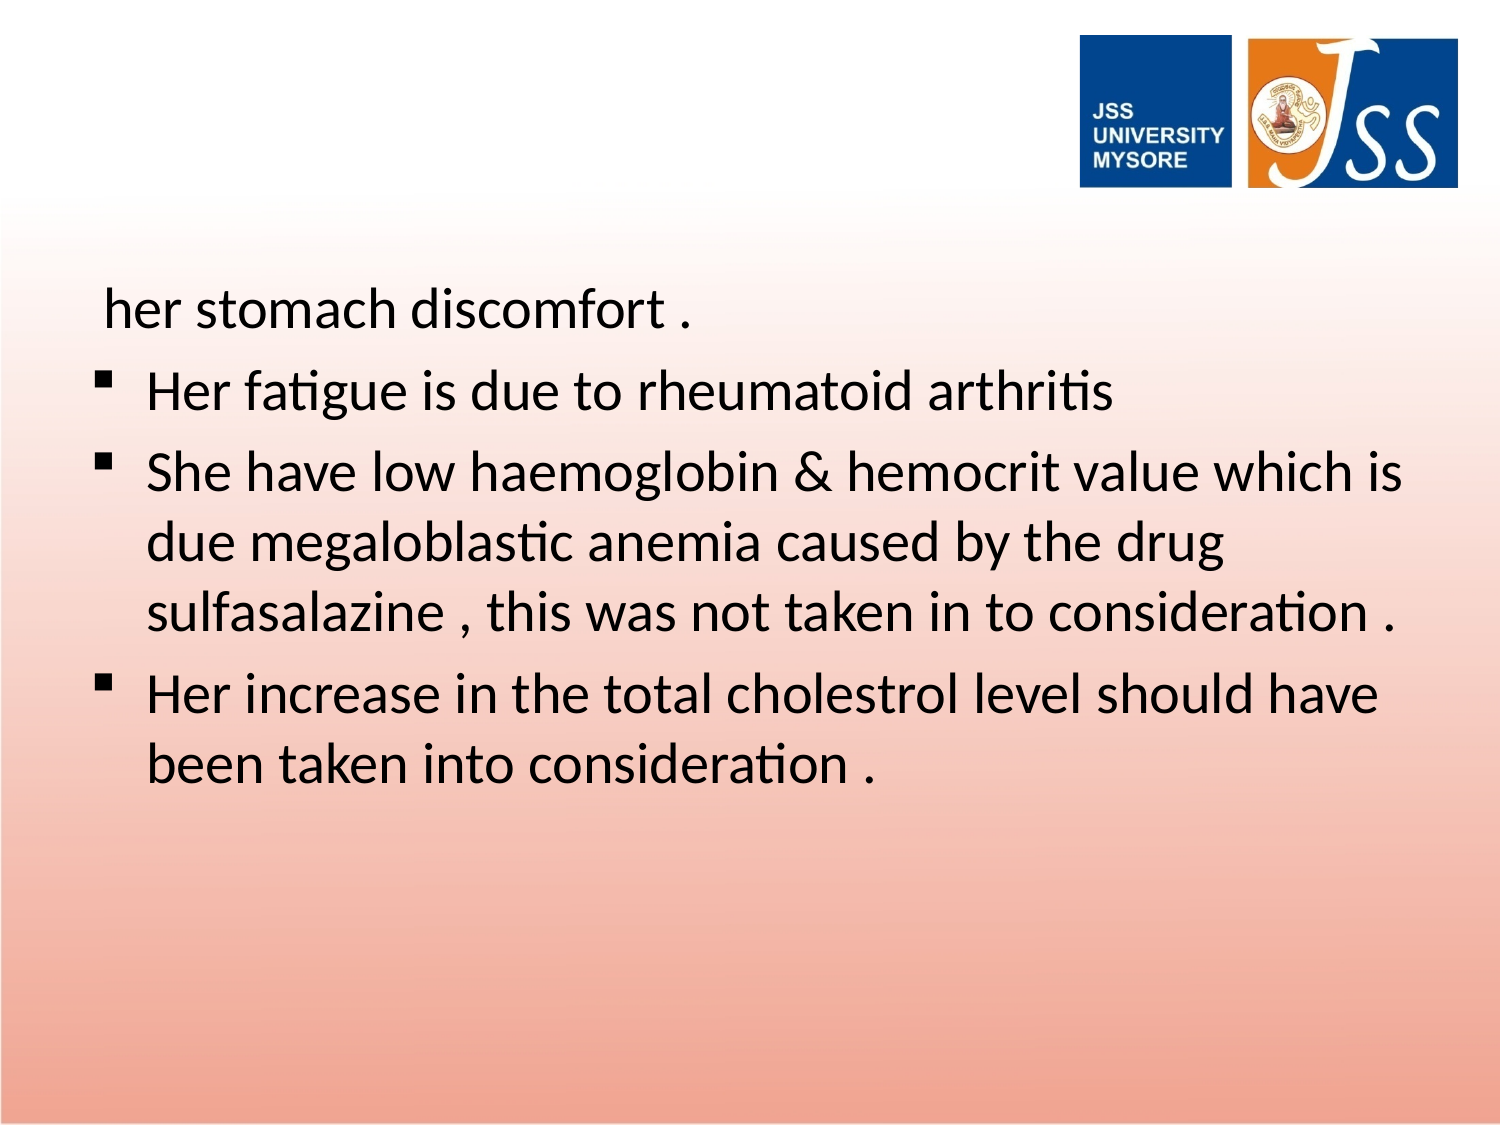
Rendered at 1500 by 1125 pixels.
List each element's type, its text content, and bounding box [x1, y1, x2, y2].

list her stomach discomfort . Her fatigue is due to rheumatoid arthritis She have low haemoglobin & hemocrit value which is due megaloblastic anemia caused by the drug sulfasalazine , this was not taken in to consideration . Her increase in the total cholestrol level should have been taken into consideration . [74, 262, 1426, 1006]
picture [0, 0, 1500, 1125]
